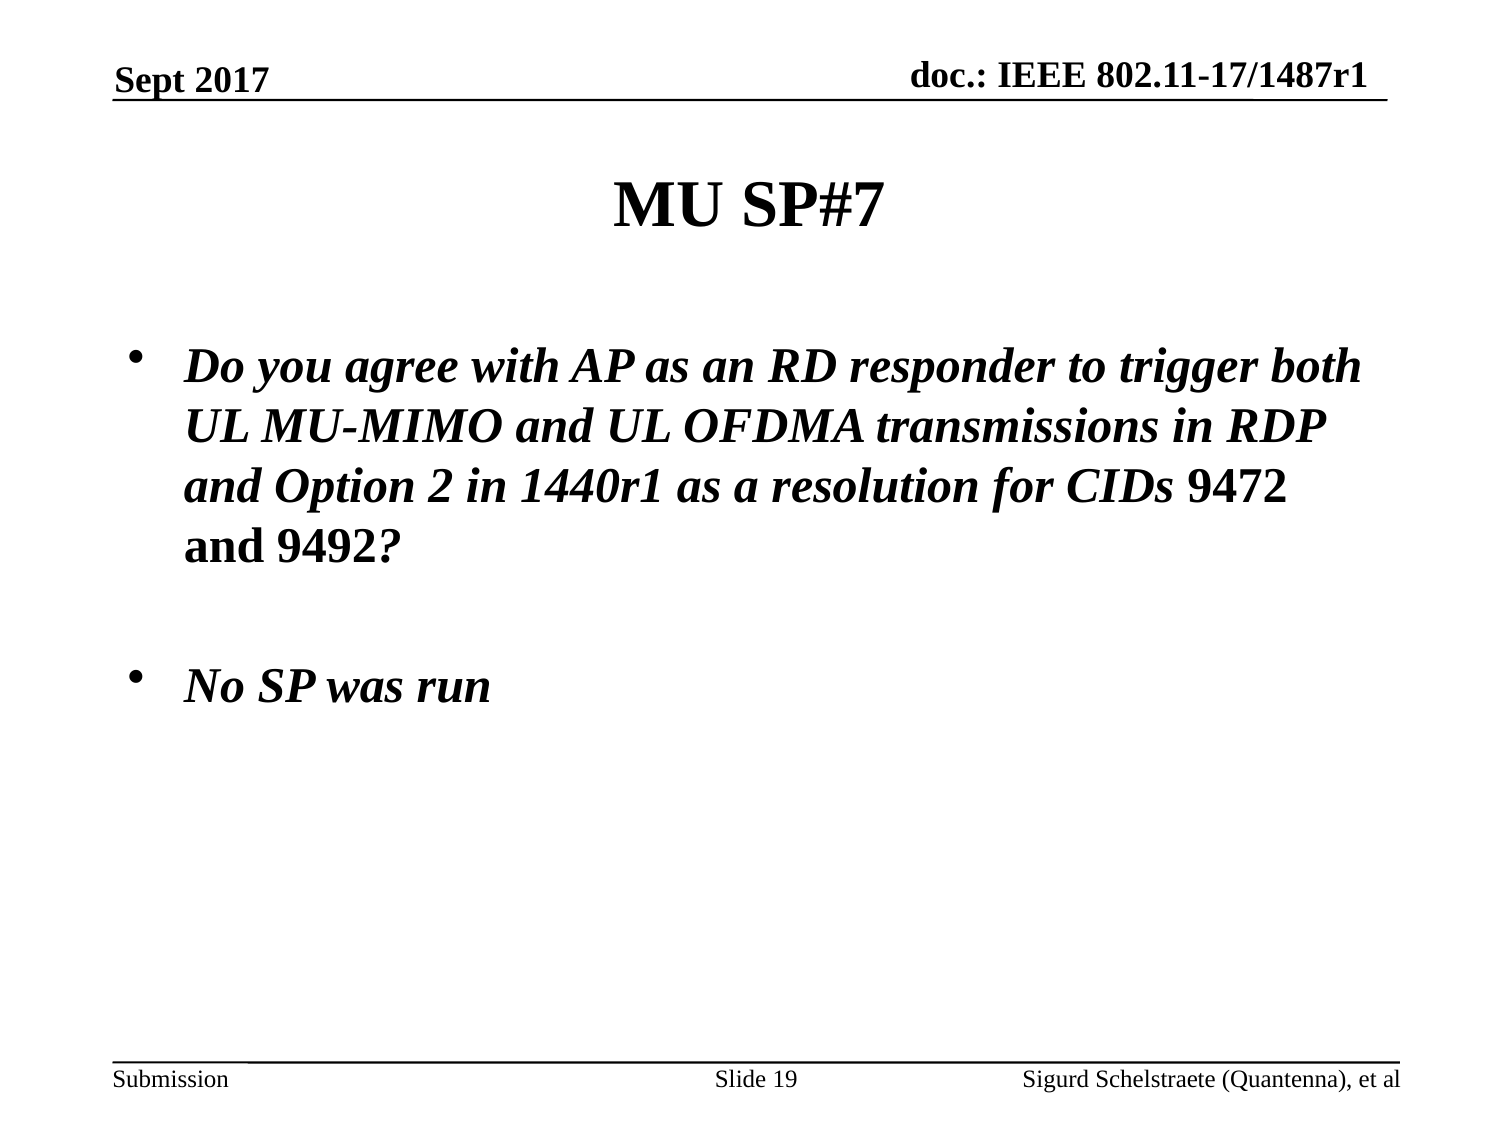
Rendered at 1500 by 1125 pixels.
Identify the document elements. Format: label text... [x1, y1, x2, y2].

list Do you agree with AP as an RD responder to trigger both UL MU-MIMO and UL OFDMA transmissions in RDP and Option 2 in 1440r1 as a resolution for CIDs 9472 and 9492? No SP was run [112, 324, 1388, 1000]
title MU SP#7 [112, 112, 1388, 288]
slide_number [114, 54, 272, 101]
footer Sigurd Schelstraete (Quantenna), et al [1016, 1061, 1402, 1093]
slide_number Slide 19 [712, 1061, 800, 1093]
